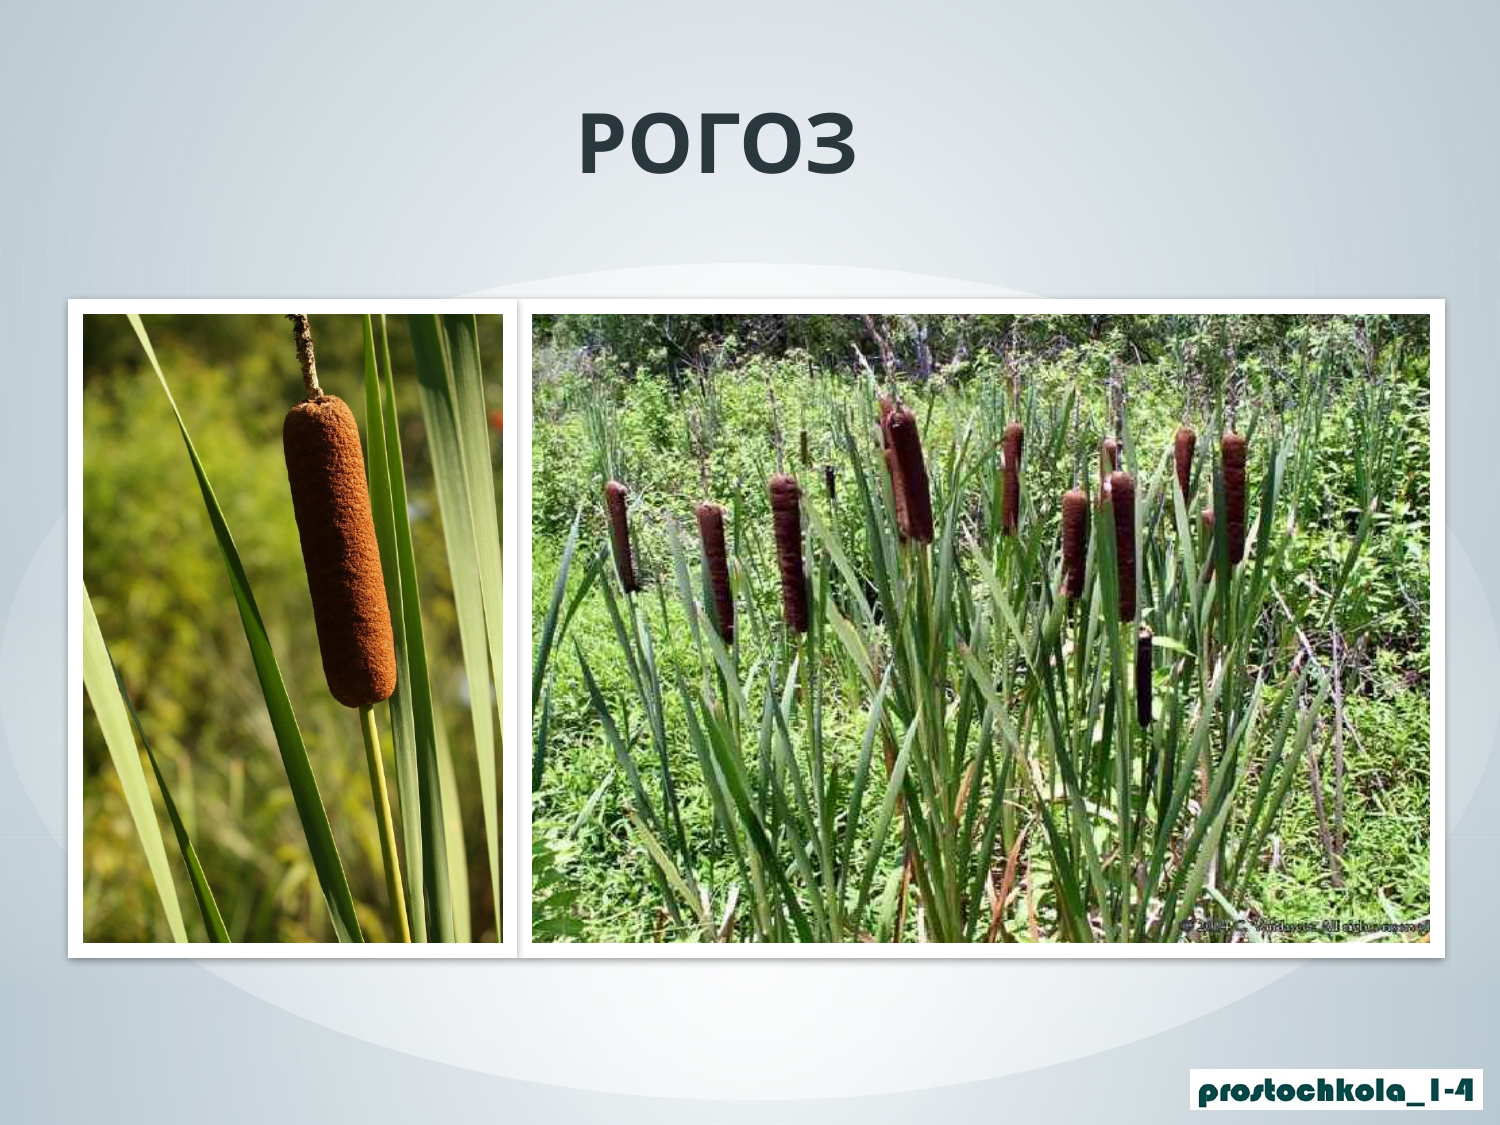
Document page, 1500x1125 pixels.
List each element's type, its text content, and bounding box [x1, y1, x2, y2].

picture [531, 313, 1431, 944]
picture [1190, 1069, 1483, 1110]
text_box РОГОЗ [79, 82, 1356, 198]
picture [82, 313, 503, 944]
